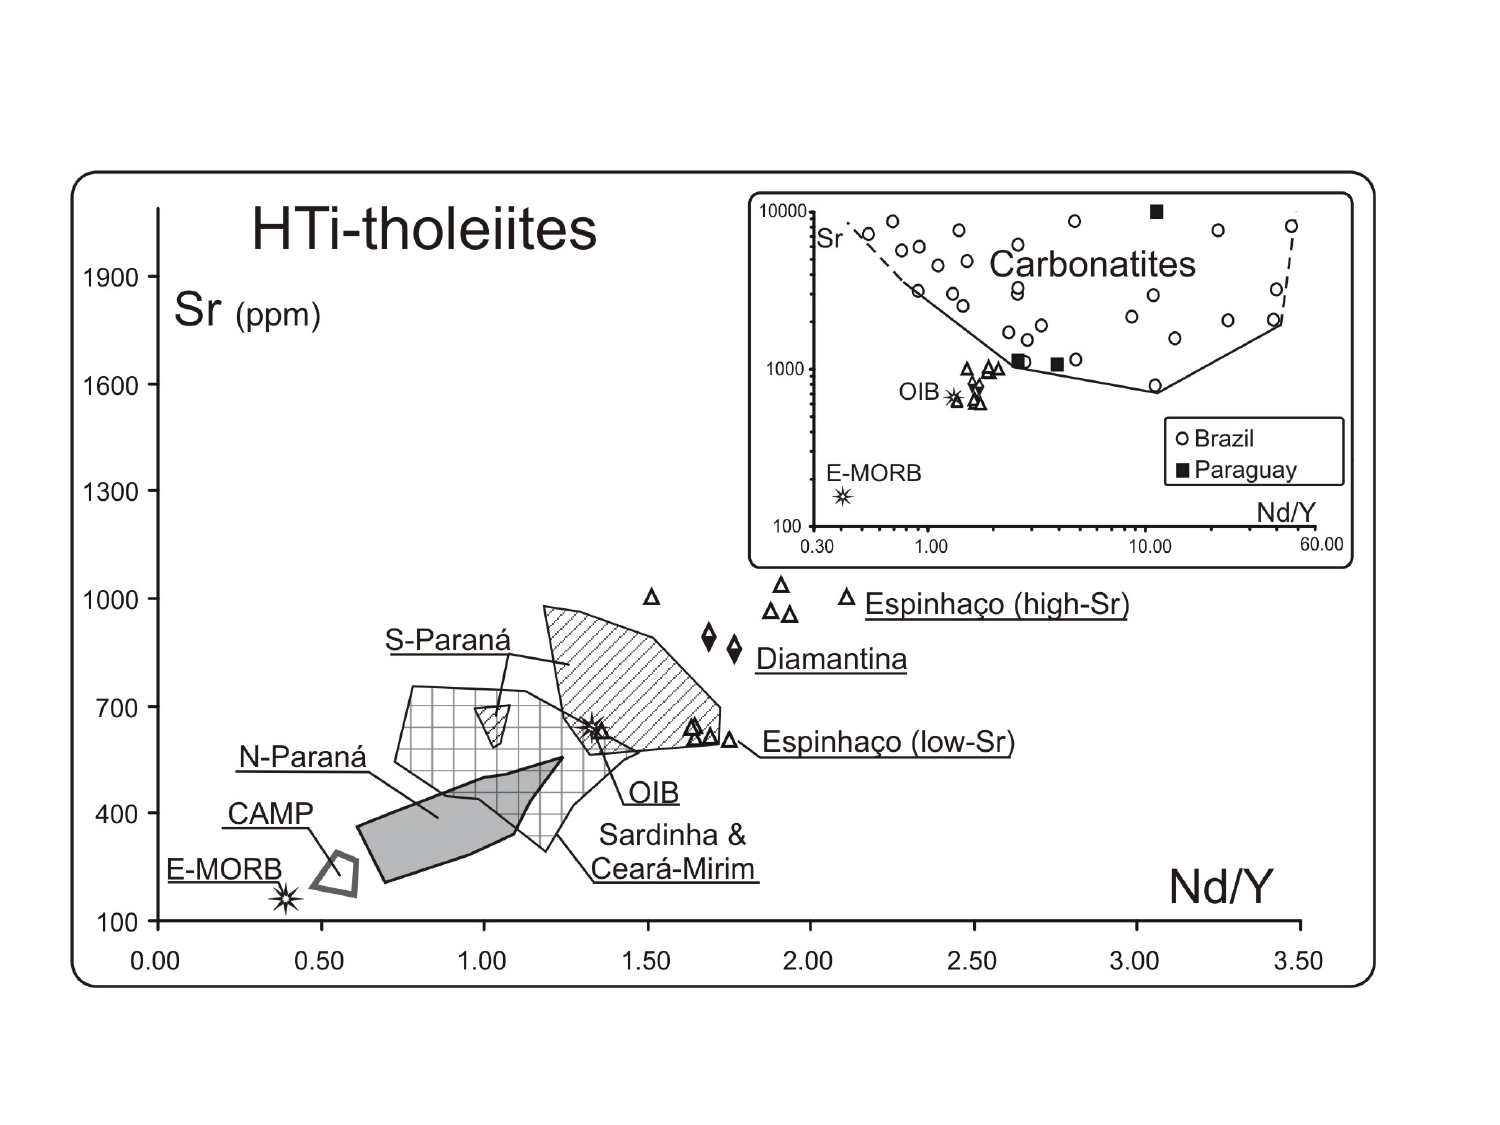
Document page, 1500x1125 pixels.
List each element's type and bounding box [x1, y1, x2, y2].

picture [69, 170, 1377, 988]
